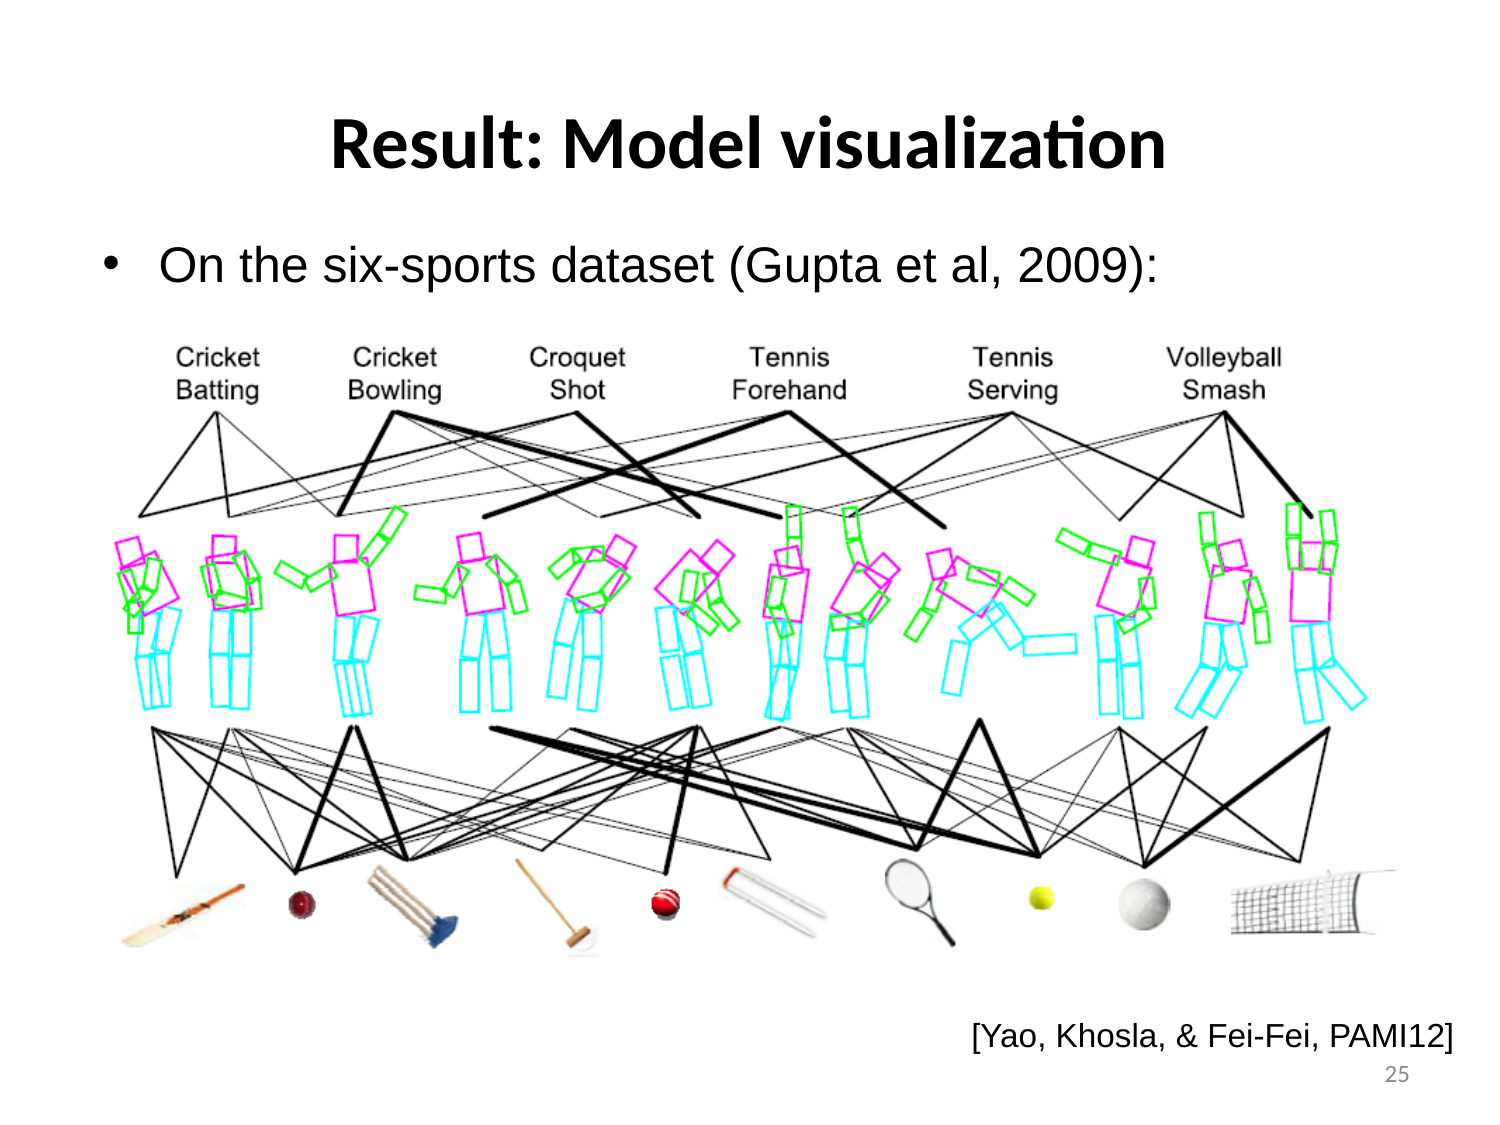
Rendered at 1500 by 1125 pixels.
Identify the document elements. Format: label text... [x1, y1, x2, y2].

slide_number 25 [1074, 1062, 1425, 1103]
title Result: Model visualization [75, 45, 1425, 233]
text_box [Yao, Khosla, & Fei-Fei, PAMI12] [956, 1006, 1482, 1062]
picture [101, 322, 1401, 963]
text_box On the six-sports dataset (Gupta et al, 2009): [87, 224, 1188, 325]
